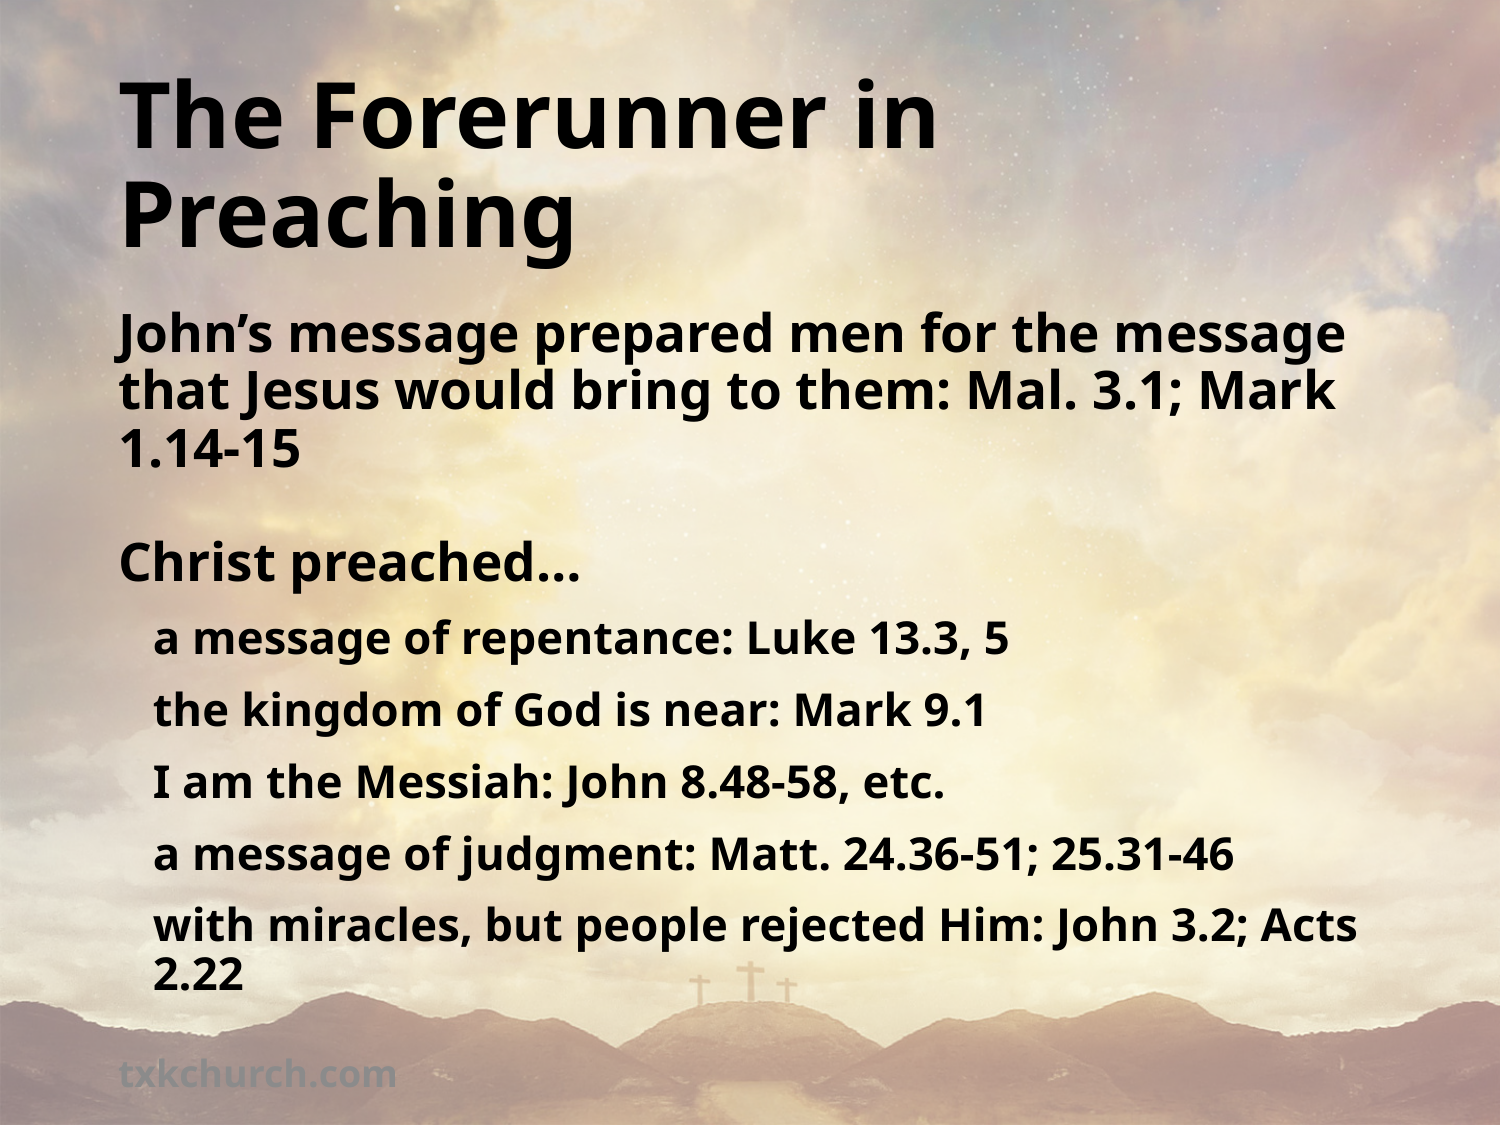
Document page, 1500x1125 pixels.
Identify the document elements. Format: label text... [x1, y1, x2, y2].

slide_number txkchurch.com [103, 1042, 441, 1103]
list John’s message prepared men for the message that Jesus would bring to them: Mal. 3.1; Mark 1.14-15 Christ preached… a message of repentance: Luke 13.3, 5 the kingdom of God is near: Mark 9.1 I am the Messiah: John 8.48-58, etc. a message of judgment: Matt. 24.36-51; 25.31-46 with miracles, but people rejected Him: John 3.2; Acts 2.22 [103, 299, 1442, 1014]
title The Forerunner in Preaching [103, 59, 1397, 278]
